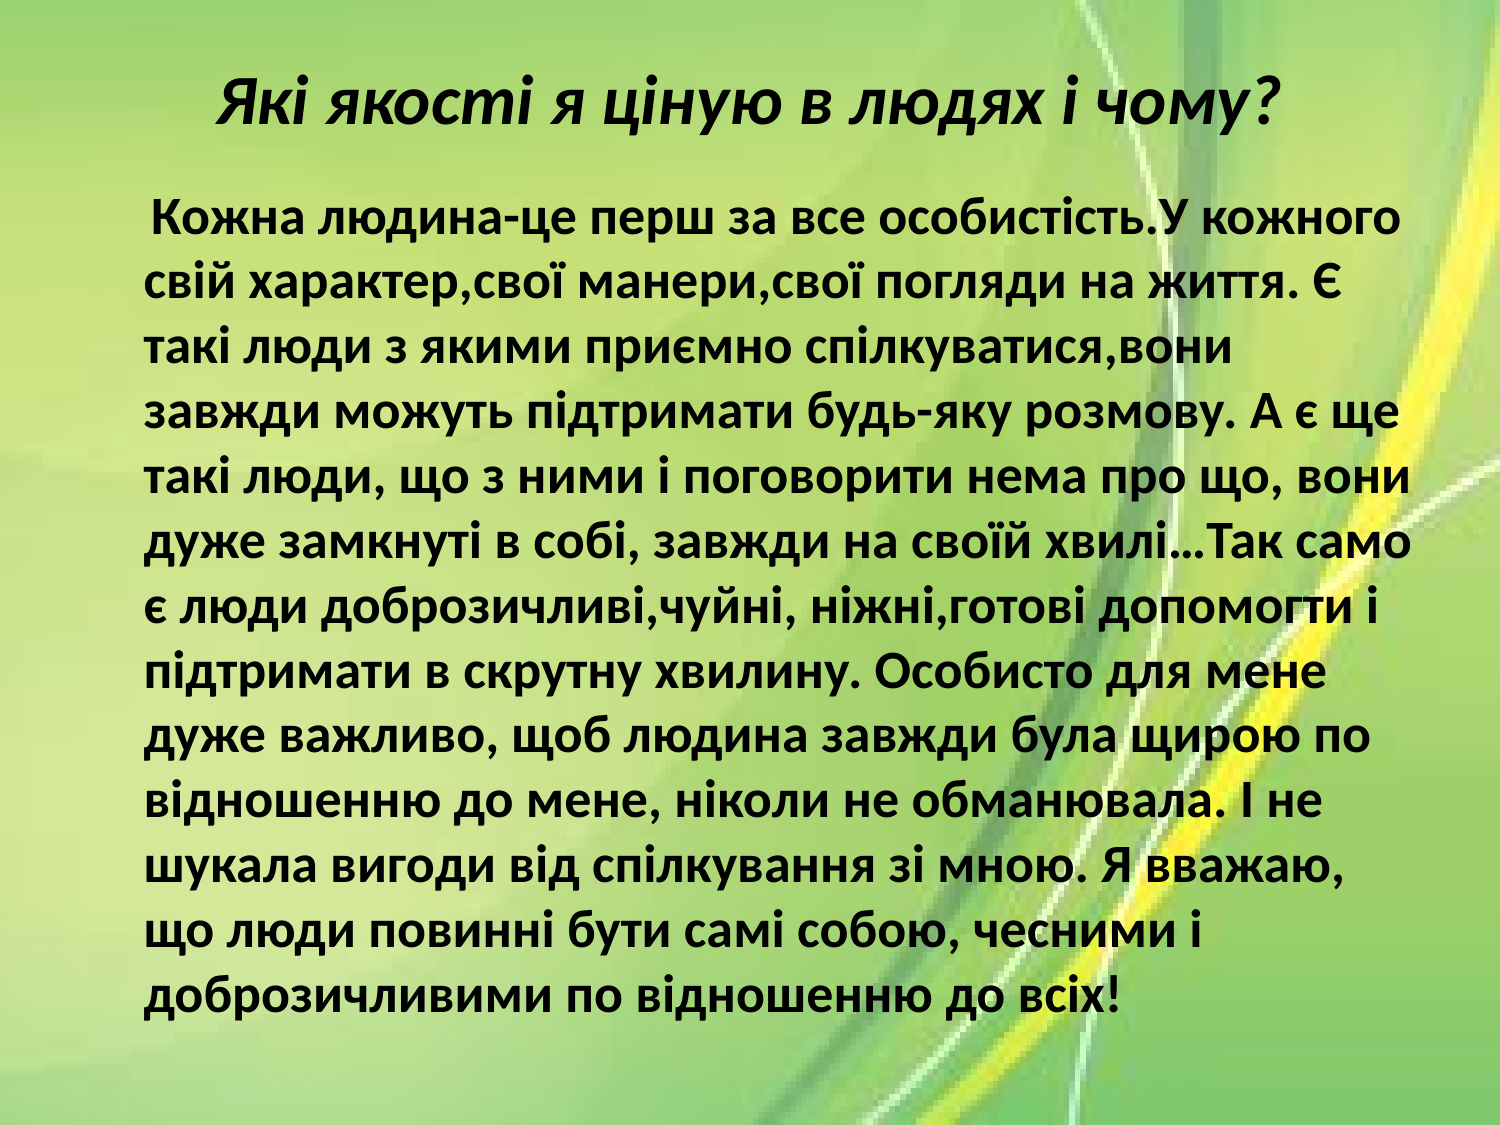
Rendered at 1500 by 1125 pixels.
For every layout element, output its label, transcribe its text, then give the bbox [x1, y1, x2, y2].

list Кожна людина-це перш за все особистість.У кожного свій характер,свої манери,свої погляди на життя. Є такі люди з якими приємно спілкуватися,вони завжди можуть підтримати будь-яку розмову. А є ще такі люди, що з ними і поговорити нема про що, вони дуже замкнуті в собі, завжди на своїй хвилі…Так само є люди доброзичливі,чуйні, ніжні,готові допомогти і підтримати в скрутну хвилину. Особисто для мене дуже важливо, щоб людина завжди була щирою по відношенню до мене, ніколи не обманювала. І не шукала вигоди від спілкування зі мною. Я вважаю, що люди повинні бути самі собою, чесними і доброзичливими по відношенню до всіх! [75, 172, 1436, 1047]
title Які якості я ціную в людях і чому? [75, 45, 1425, 172]
